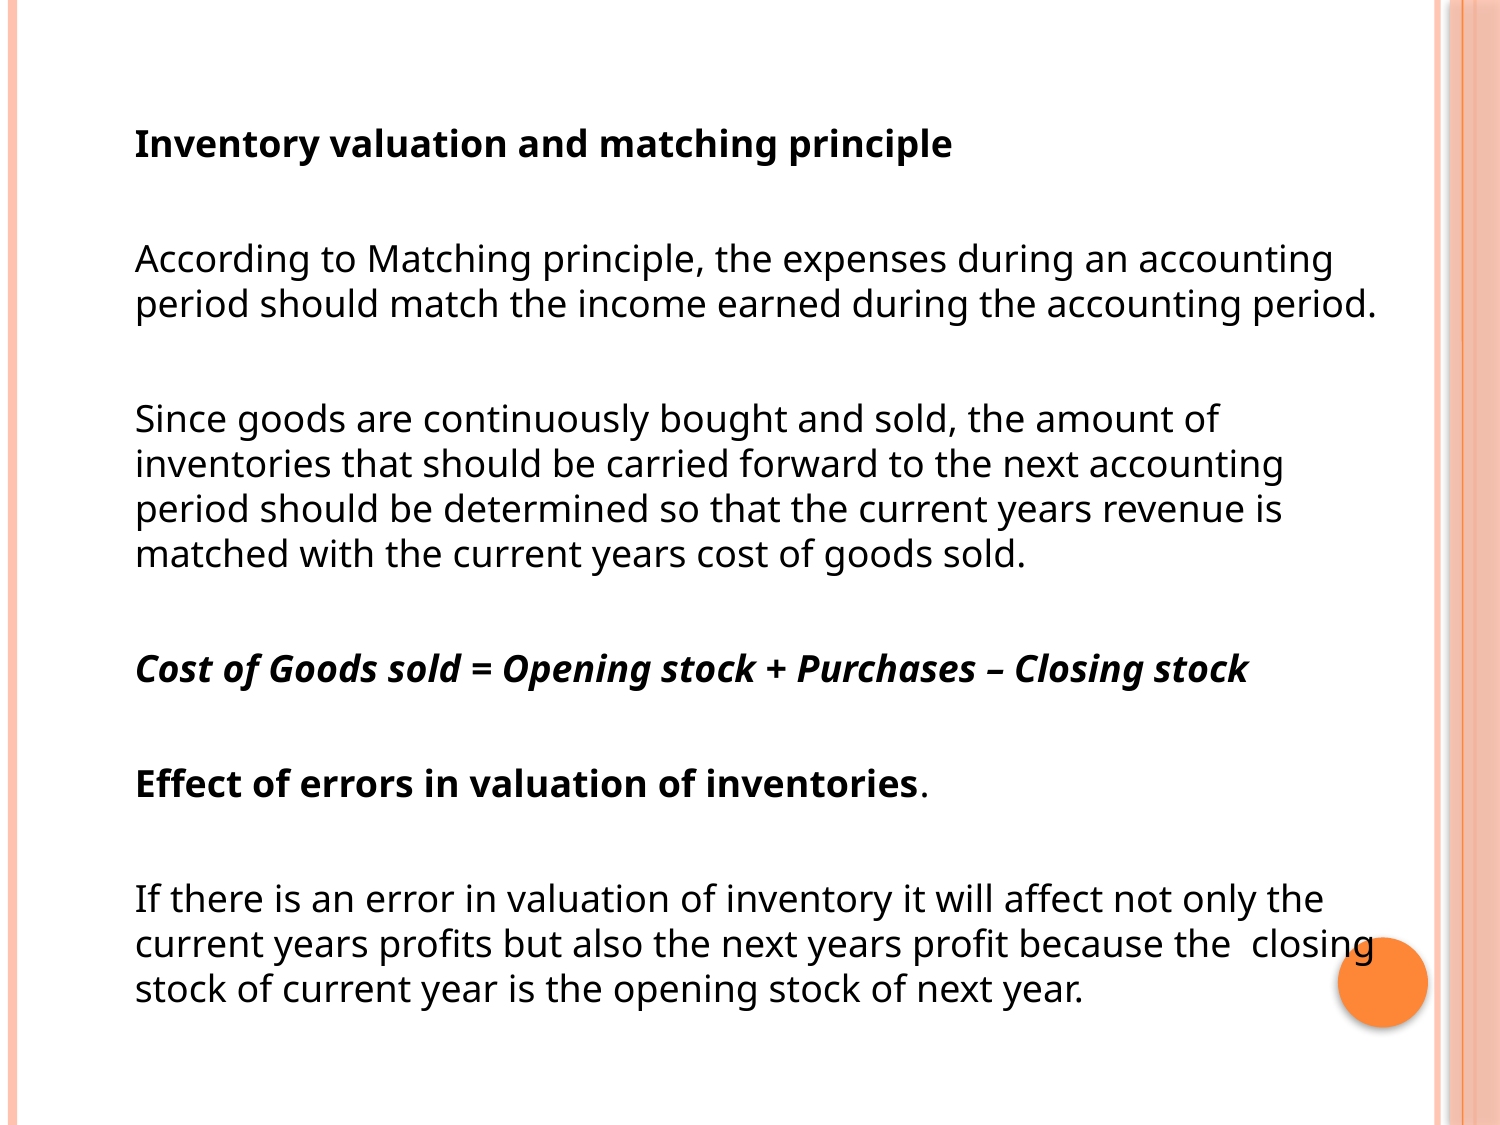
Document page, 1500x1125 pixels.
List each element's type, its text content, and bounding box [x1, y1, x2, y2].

list Inventory valuation and matching principle According to Matching principle, the expenses during an accounting period should match the income earned during the accounting period. Since goods are continuously bought and sold, the amount of inventories that should be carried forward to the next accounting period should be determined so that the current years revenue is matched with the current years cost of goods sold. Cost of Goods sold = Opening stock + Purchases – Closing stock Effect of errors in valuation of inventories. If there is an error in valuation of inventory it will affect not only the current years profits but also the next years profit because the closing stock of current year is the opening stock of next year. [75, 112, 1425, 1063]
